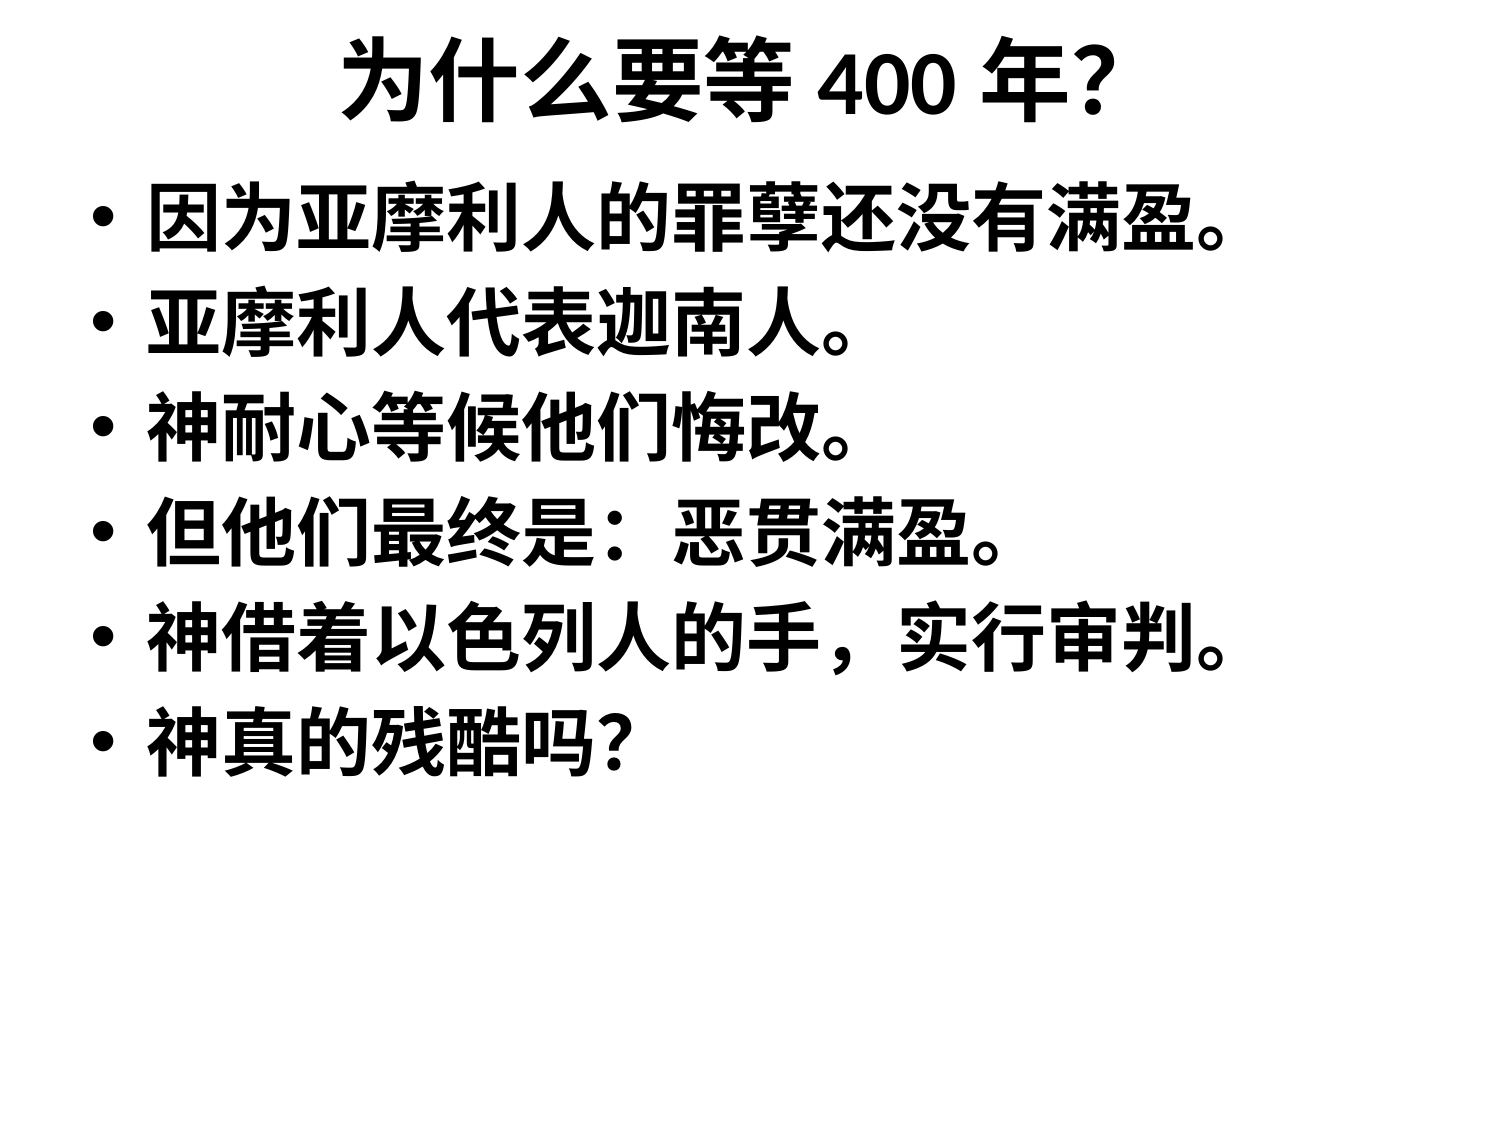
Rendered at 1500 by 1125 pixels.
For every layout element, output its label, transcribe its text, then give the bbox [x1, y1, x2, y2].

list 因为亚摩利人的罪孽还没有满盈。 亚摩利人代表迦南人。 神耐心等候他们悔改。 但他们最终是：恶贯满盈。 神借着以色列人的手，实行审判。 神真的残酷吗？ [75, 162, 1425, 993]
title 为什么要等400年？ [75, 0, 1425, 155]
